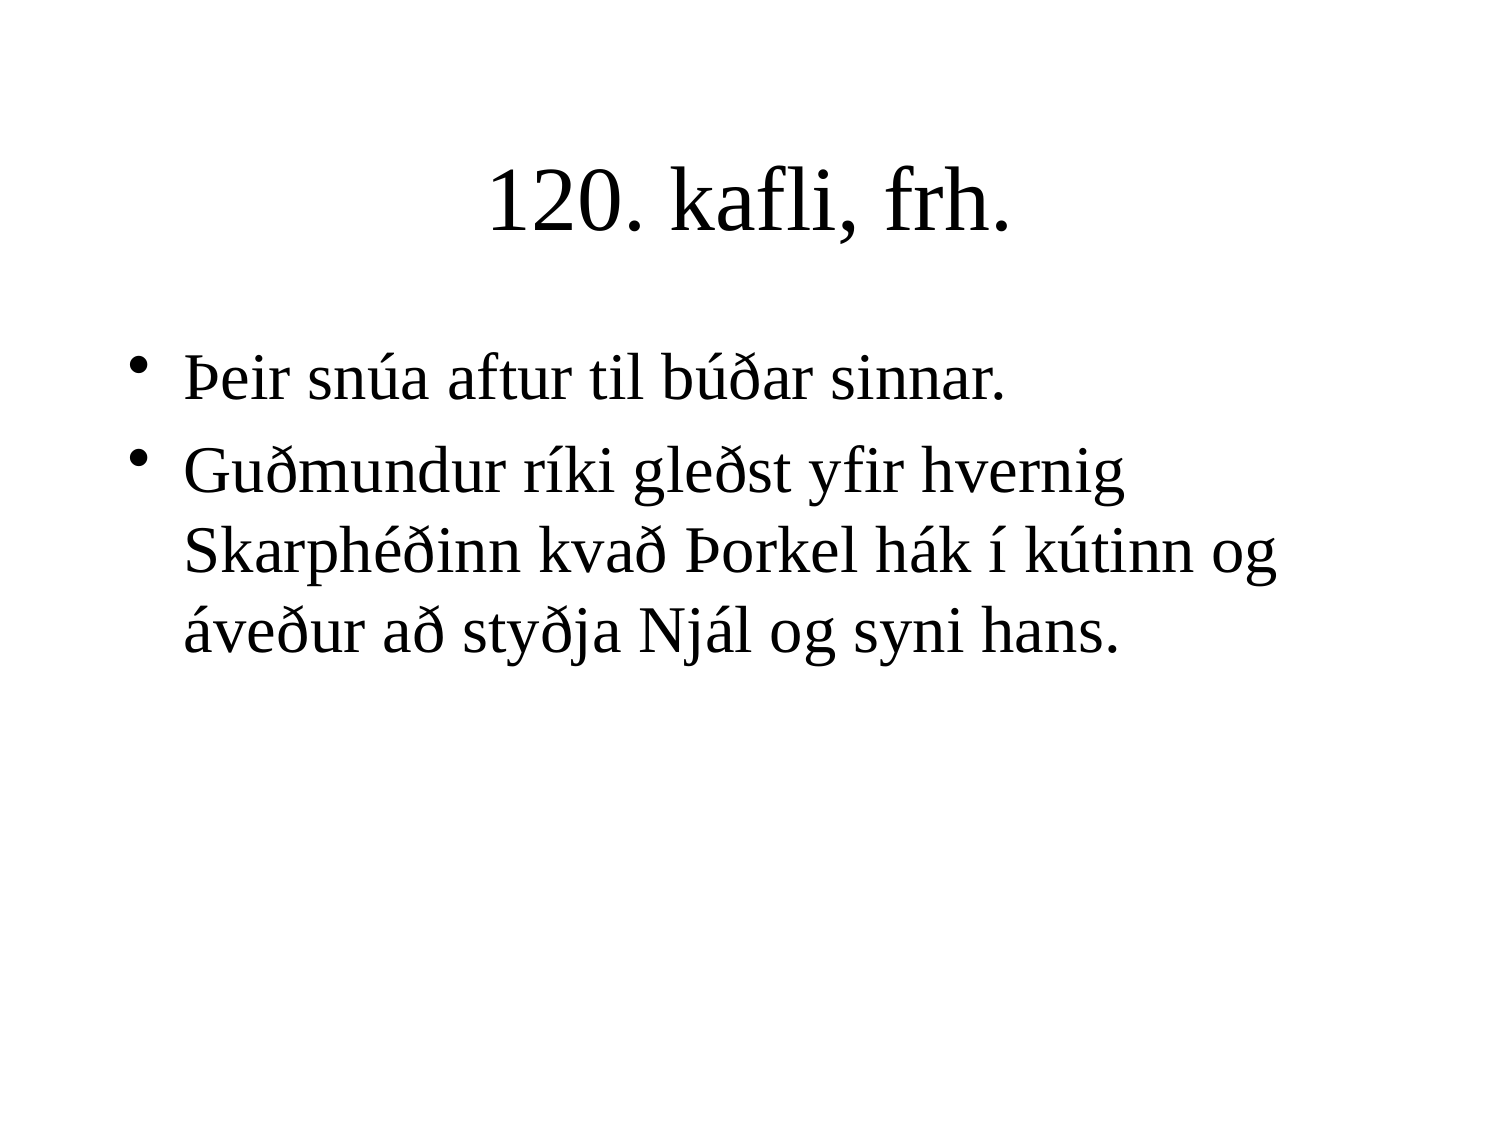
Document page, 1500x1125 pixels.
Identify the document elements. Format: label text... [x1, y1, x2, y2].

title 120. kafli, frh. [112, 99, 1388, 288]
list Þeir snúa aftur til búðar sinnar. Guðmundur ríki gleðst yfir hvernig Skarphéðinn kvað Þorkel hák í kútinn og áveður að styðja Njál og syni hans. [112, 324, 1388, 1001]
